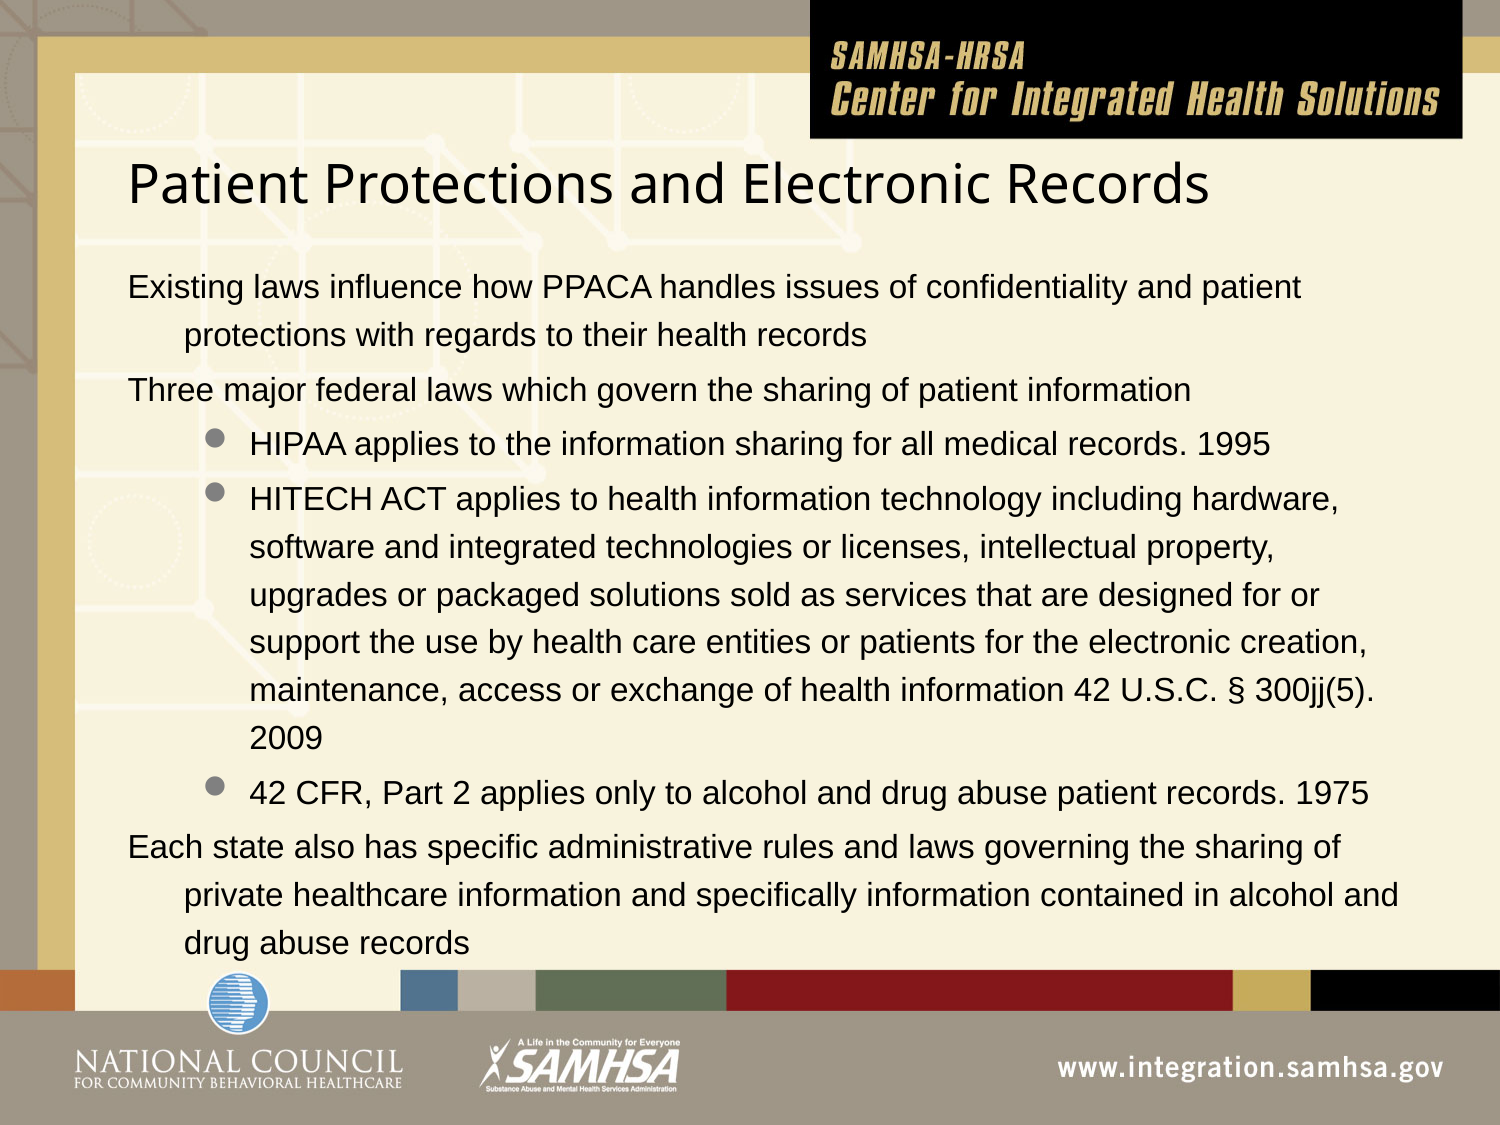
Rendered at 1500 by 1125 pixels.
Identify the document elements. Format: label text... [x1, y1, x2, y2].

title Patient Protections and Electronic Records [112, 137, 1425, 249]
picture [0, 0, 1500, 1125]
list Existing laws influence how PPACA handles issues of confidentiality and patient protections with regards to their health records Three major federal laws which govern the sharing of patient information HIPAA applies to the information sharing for all medical records. 1995 HITECH ACT applies to health information technology including hardware, software and integrated technologies or licenses, intellectual property, upgrades or packaged solutions sold as services that are designed for or support the use by health care entities or patients for the electronic creation, maintenance, access or exchange of health information 42 U.S.C. § 300jj(5). 2009 42 CFR, Part 2 applies only to alcohol and drug abuse patient records. 1975 Each state also has specific administrative rules and laws governing the sharing of private healthcare information and specifically information contained in alcohol and drug abuse records [112, 249, 1425, 875]
